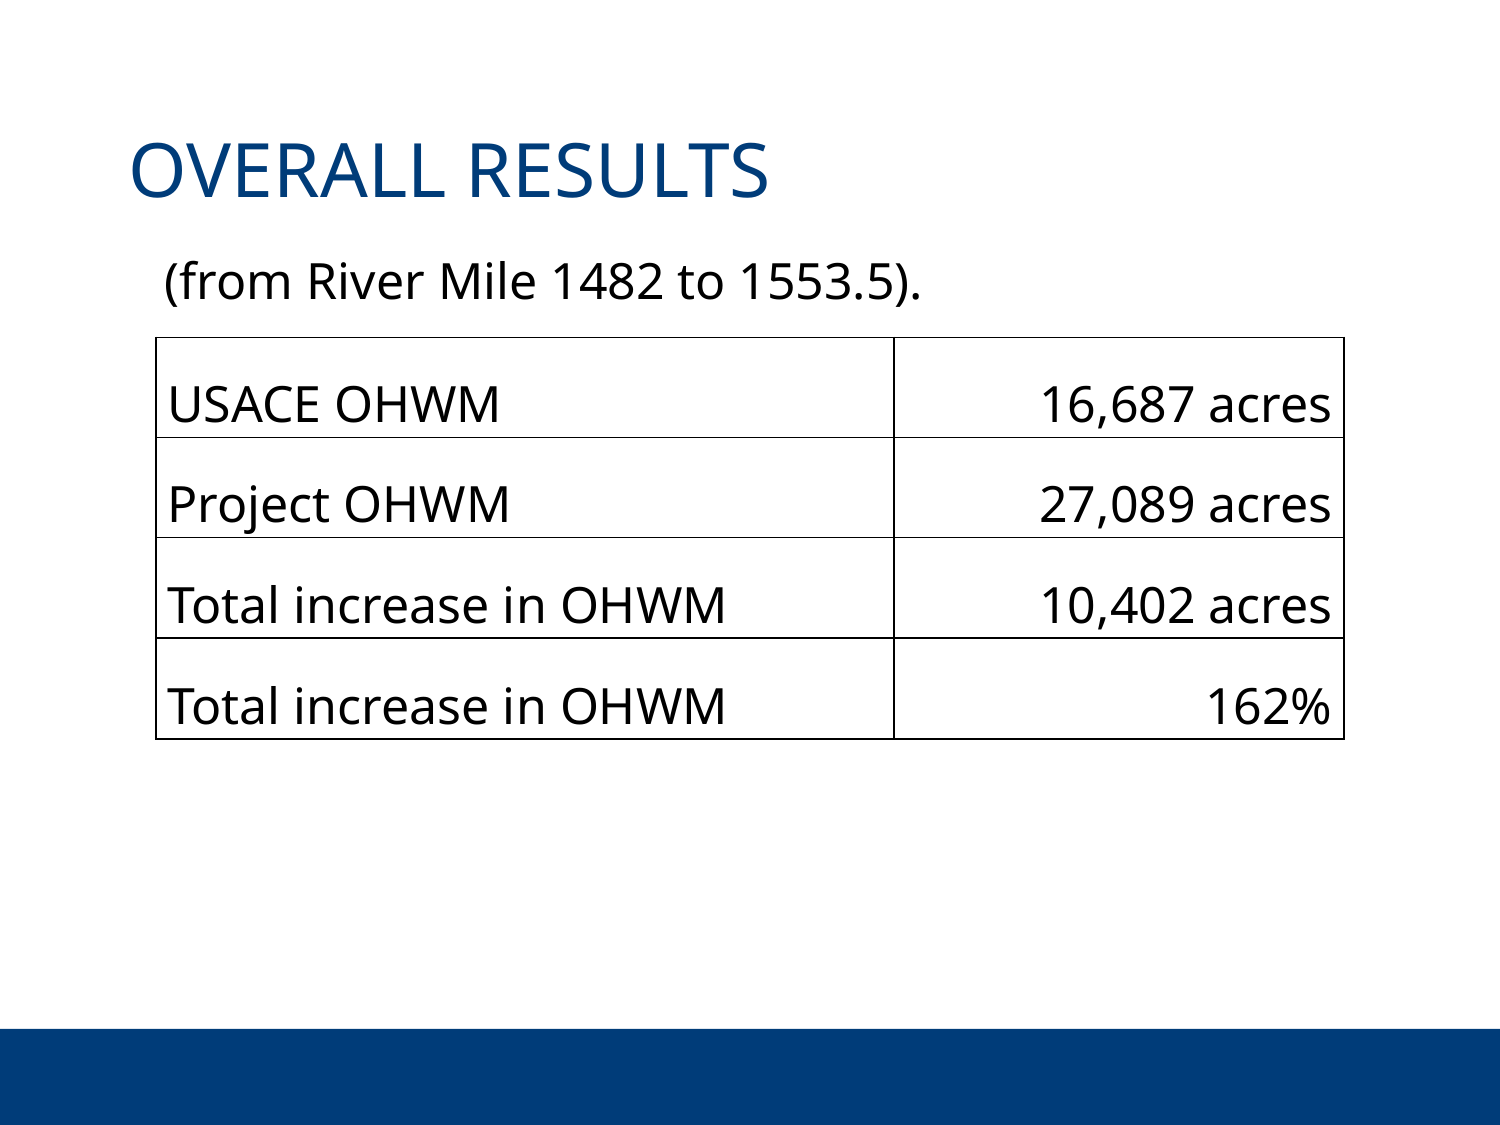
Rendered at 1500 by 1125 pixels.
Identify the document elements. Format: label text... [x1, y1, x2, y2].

title OVERALL RESULTS [113, 98, 1404, 249]
table_cell Project OHWM [157, 438, 893, 537]
table_cell Total increase in OHWM [157, 639, 893, 738]
table_header USACE OHWM [157, 338, 893, 437]
table_header 16,687 acres [895, 338, 1343, 437]
table_cell 162% [895, 639, 1343, 738]
table_cell Total increase in OHWM [157, 538, 893, 637]
table_cell 27,089 acres [895, 438, 1343, 537]
table_cell 10,402 acres [895, 538, 1343, 637]
text_box (from River Mile 1482 to 1553.5). [150, 237, 1225, 317]
